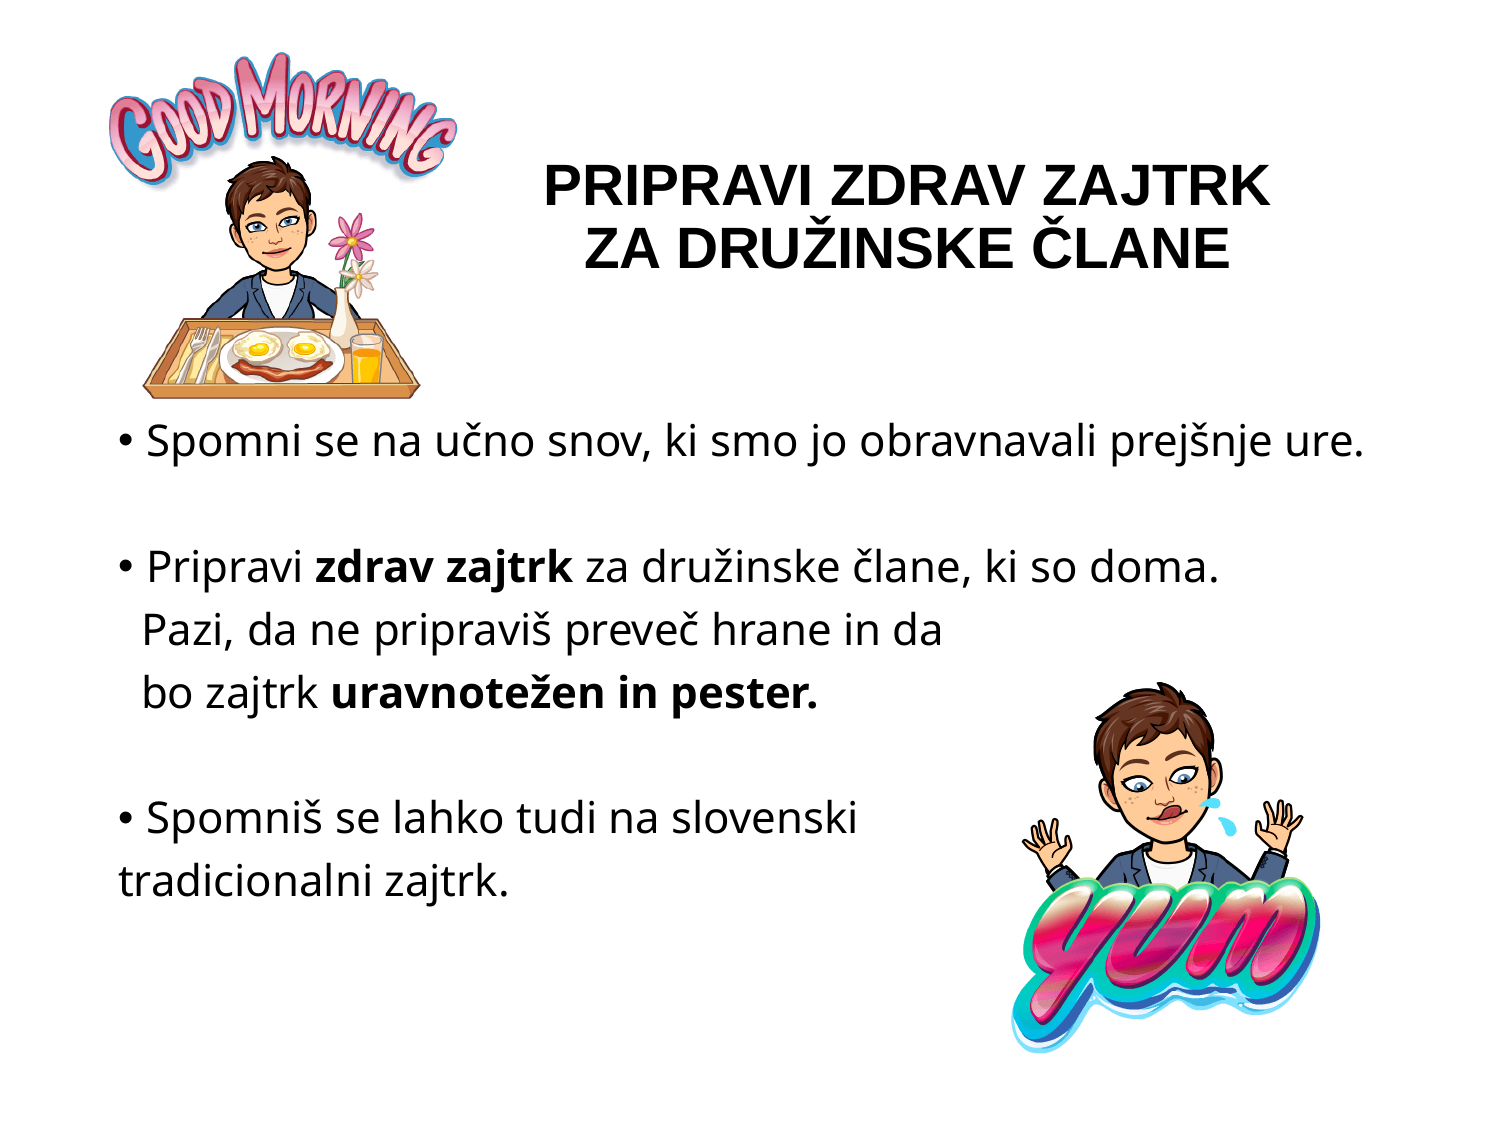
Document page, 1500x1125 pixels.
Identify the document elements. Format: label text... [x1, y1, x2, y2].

list Spomni se na učno snov, ki smo jo obravnavali prejšnje ure. Pripravi zdrav zajtrk za družinske člane, ki so doma. Pazi, da ne pripraviš preveč hrane in da bo zajtrk uravnotežen in pester. Spomniš se lahko tudi na slovenski tradicionalni zajtrk. [103, 411, 1397, 1125]
title PRIPRAVI ZDRAV ZAJTRK ZA DRUŽINSKE ČLANE [501, 78, 1315, 296]
picture [962, 665, 1357, 1060]
picture [97, 41, 468, 412]
